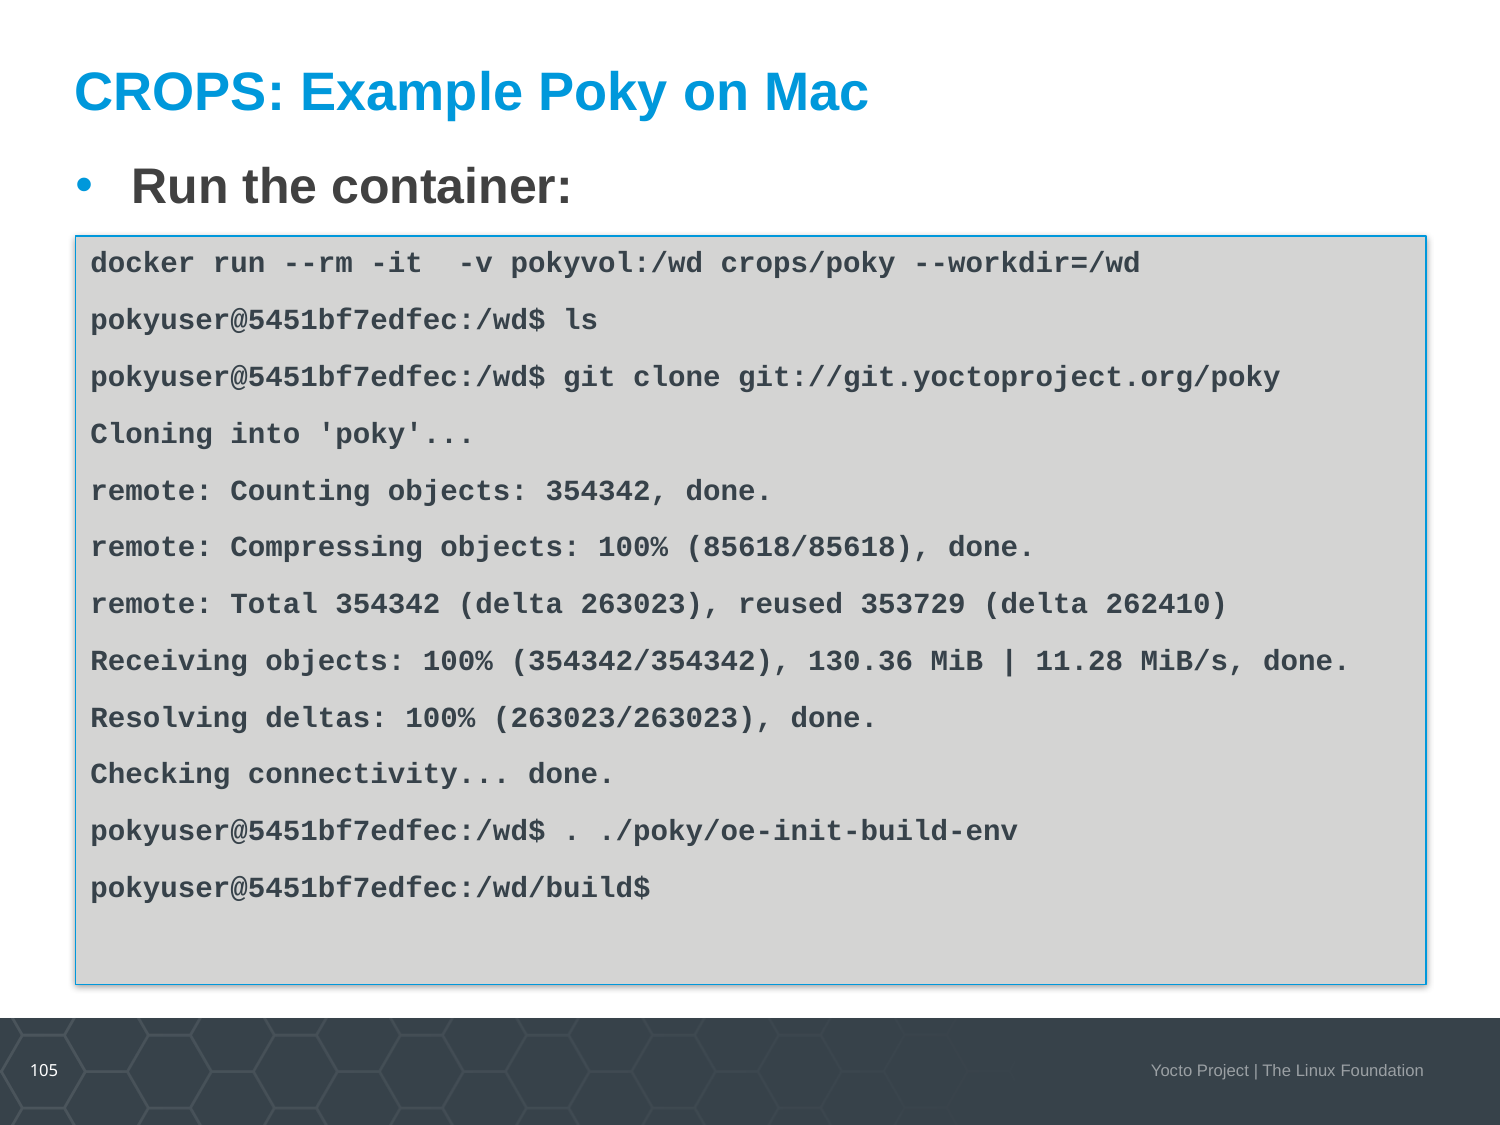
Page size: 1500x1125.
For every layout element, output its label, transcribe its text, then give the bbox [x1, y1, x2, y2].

text_box docker run --rm -it -v pokyvol:/wd crops/poky --workdir=/wd pokyuser@5451bf7edfec:/wd$ ls pokyuser@5451bf7edfec:/wd$ git clone git://git.yoctoproject.org/poky Cloning into 'poky'... remote: Counting objects: 354342, done. remote: Compressing objects: 100% (85618/85618), done. remote: Total 354342 (delta 263023), reused 353729 (delta 262410) Receiving objects: 100% (354342/354342), 130.36 MiB | 11.28 MiB/s, done. Resolving deltas: 100% (263023/263023), done. Checking connectivity... done. pokyuser@5451bf7edfec:/wd$ . ./poky/oe-init-build-env pokyuser@5451bf7edfec:/wd/build$ [75, 235, 1427, 985]
title CROPS: Example Poky on Mac [74, 67, 1425, 213]
list Run the container: [75, 154, 1426, 234]
picture [0, 0, 1500, 1125]
